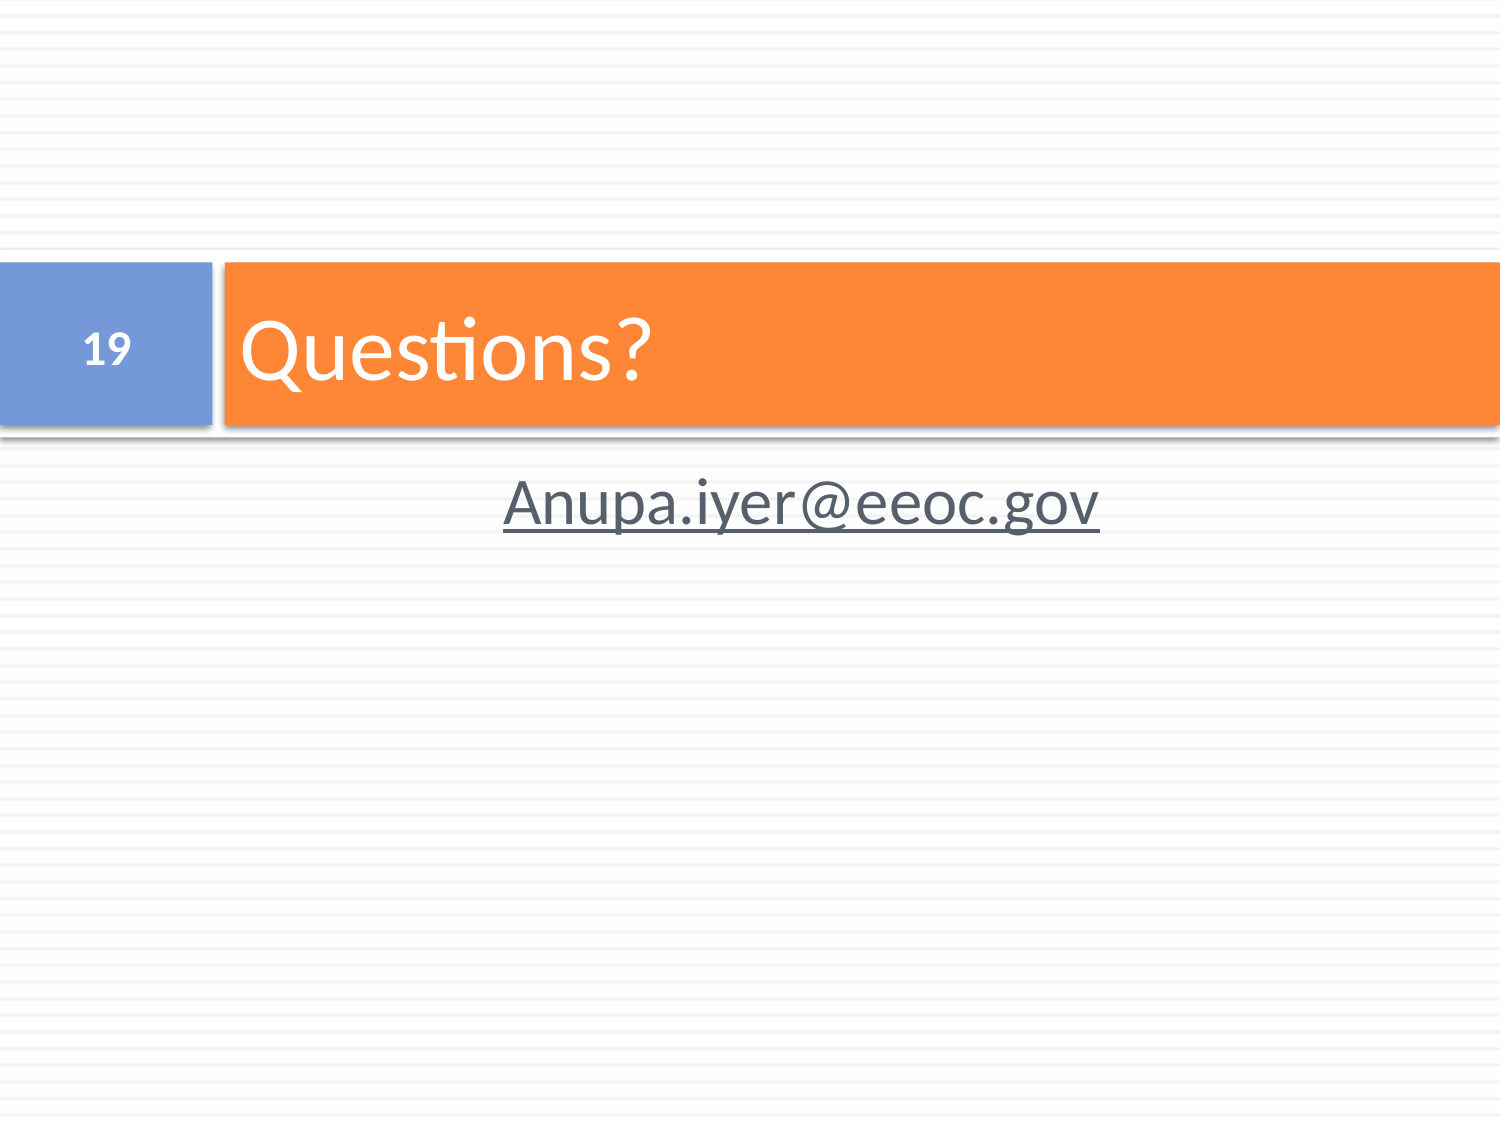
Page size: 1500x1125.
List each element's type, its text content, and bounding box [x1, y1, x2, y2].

slide_number 19 [0, 287, 213, 403]
title Questions? [225, 262, 1475, 425]
list Anupa.iyer@eeoc.gov [225, 450, 1394, 725]
